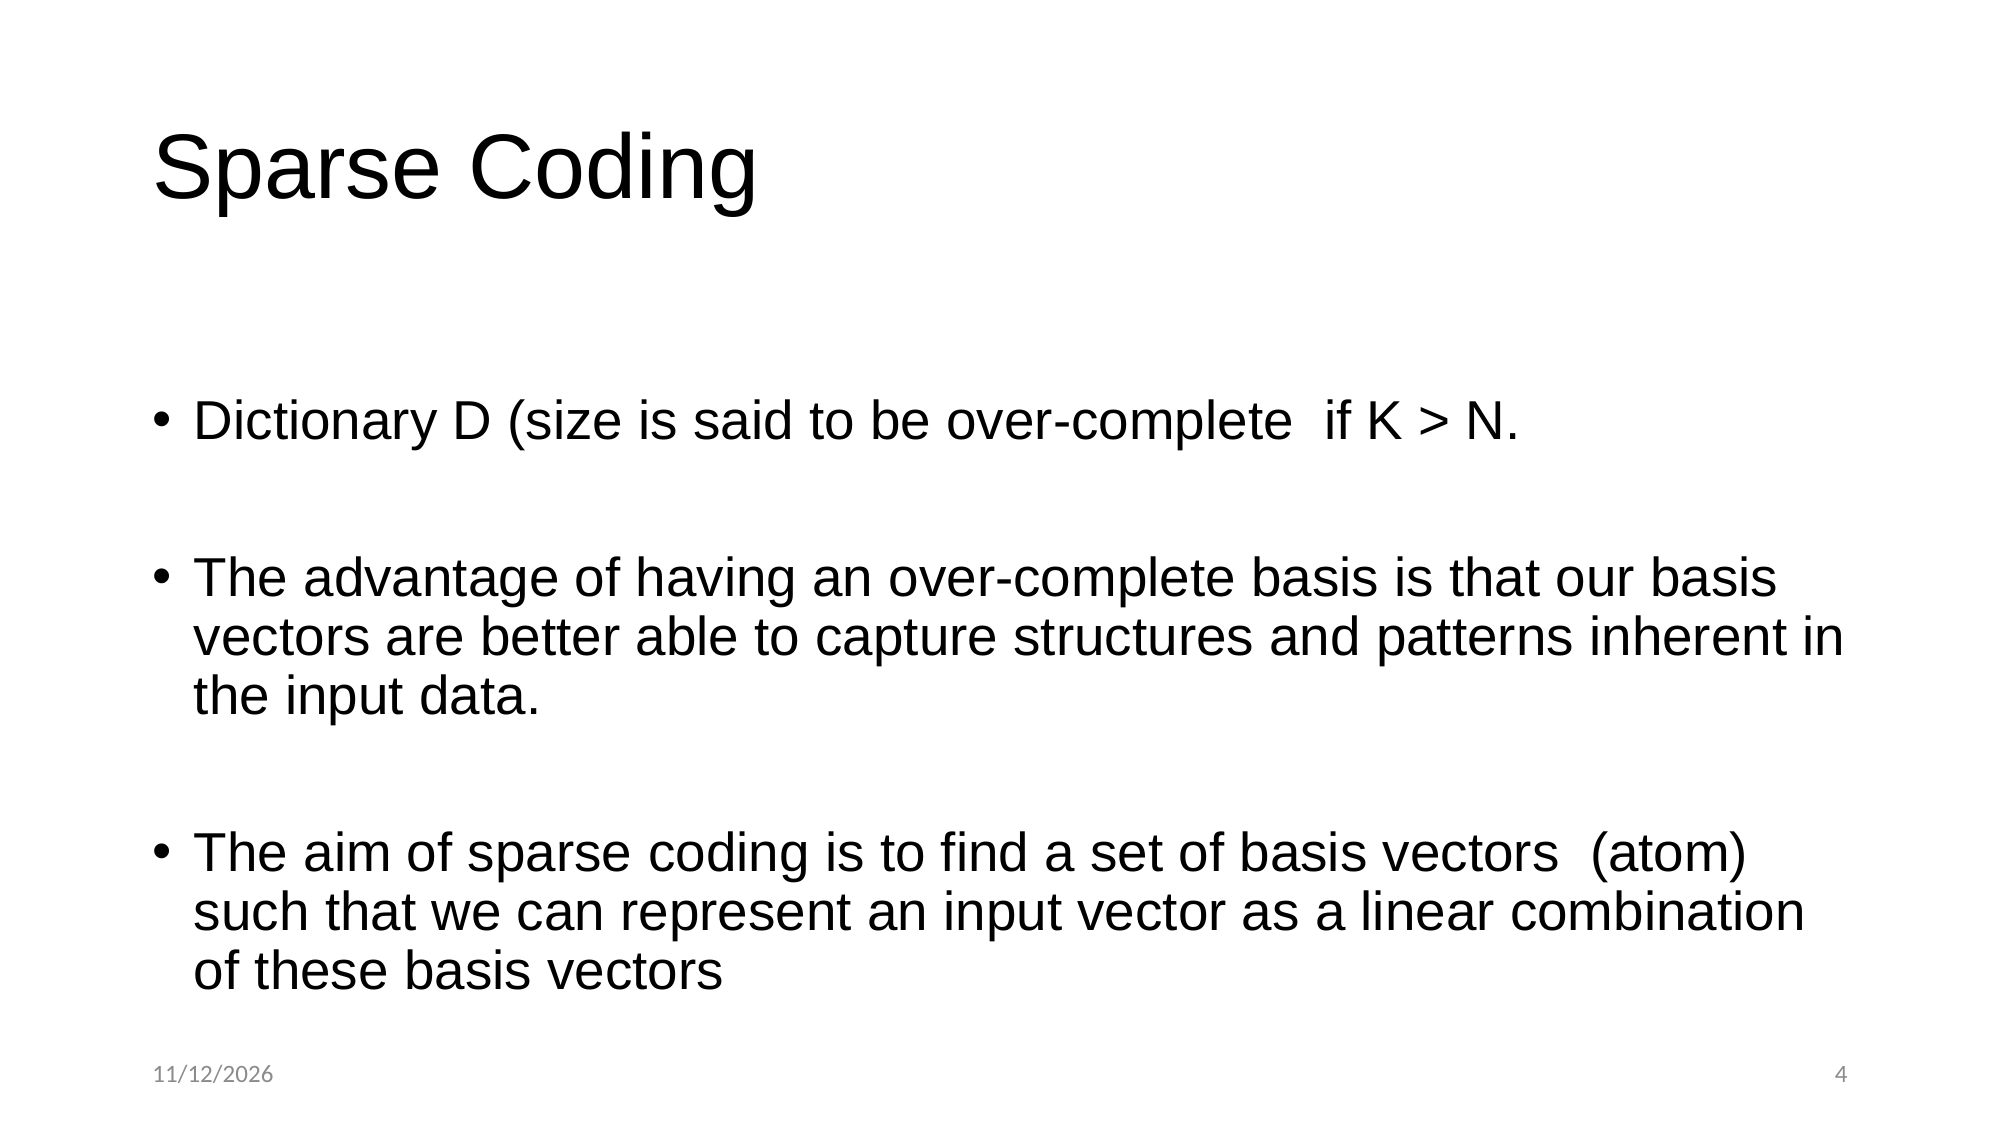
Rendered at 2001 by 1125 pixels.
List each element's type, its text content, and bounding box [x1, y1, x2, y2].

title Sparse Coding [137, 59, 1863, 278]
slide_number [137, 1042, 588, 1103]
slide_number 4 [1412, 1042, 1863, 1103]
